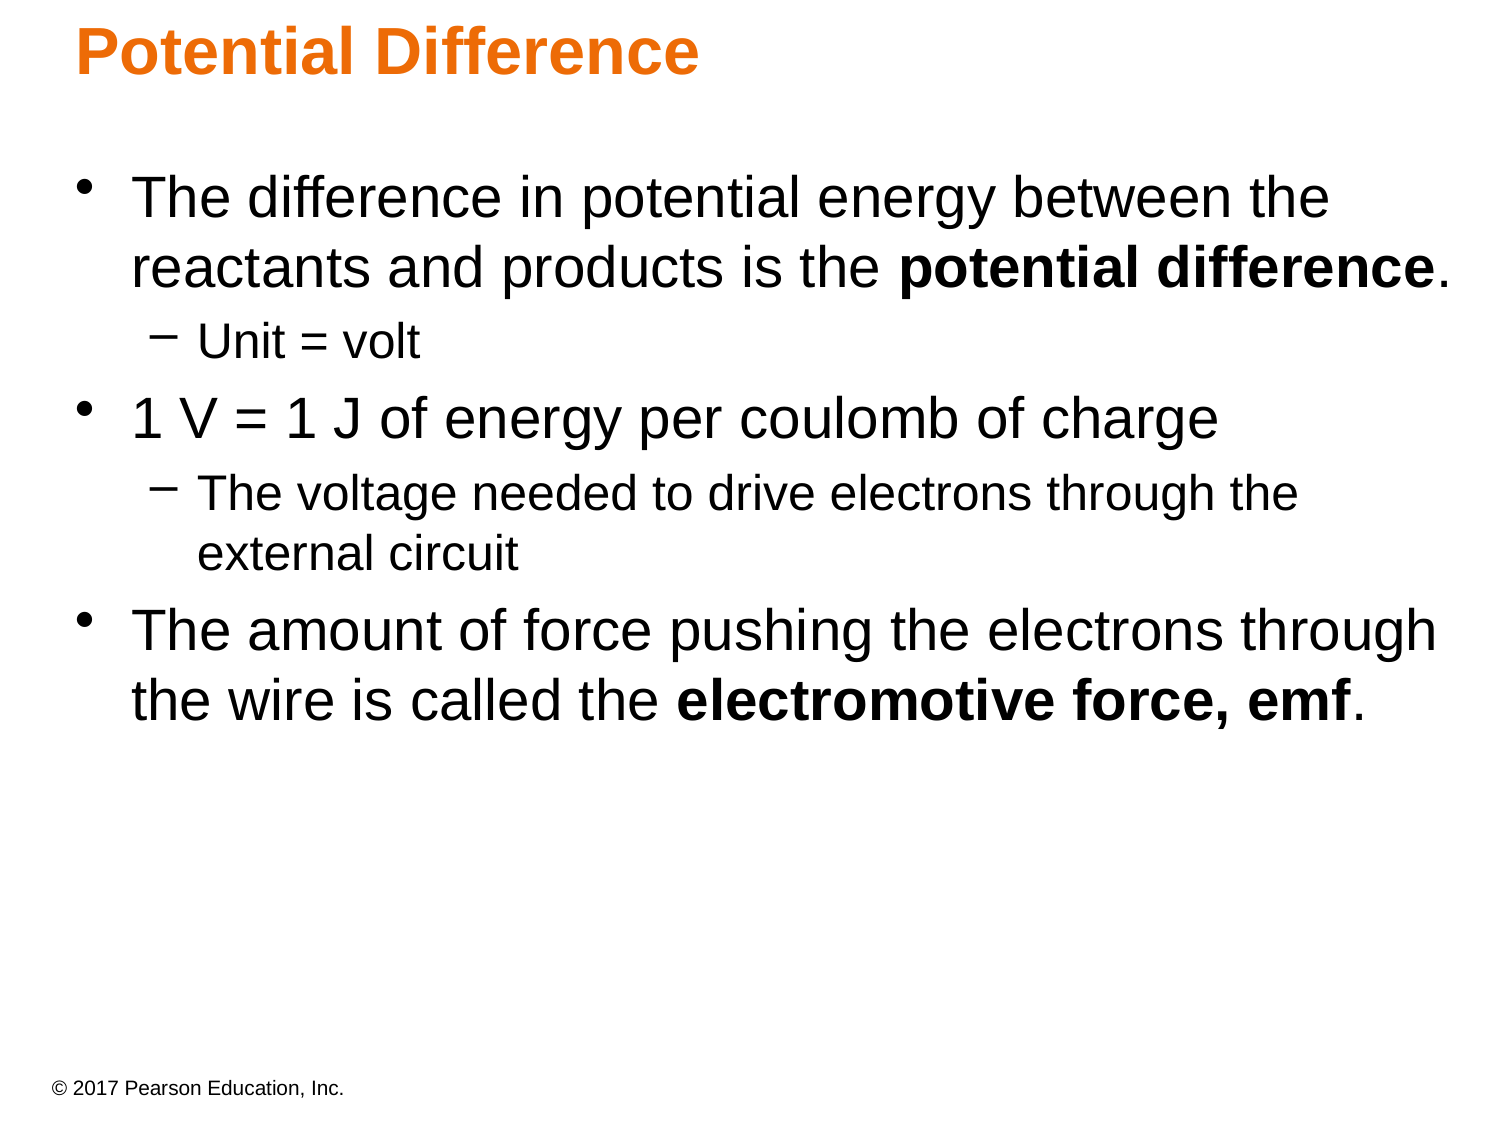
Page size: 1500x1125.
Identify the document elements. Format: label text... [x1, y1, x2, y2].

list The difference in potential energy between the reactants and products is the potential difference. Unit = volt 1 V = 1 J of energy per coulomb of charge The voltage needed to drive electrons through the external circuit The amount of force pushing the electrons through the wire is called the electromotive force, emf. [59, 151, 1478, 989]
title Potential Difference [0, 0, 1500, 96]
